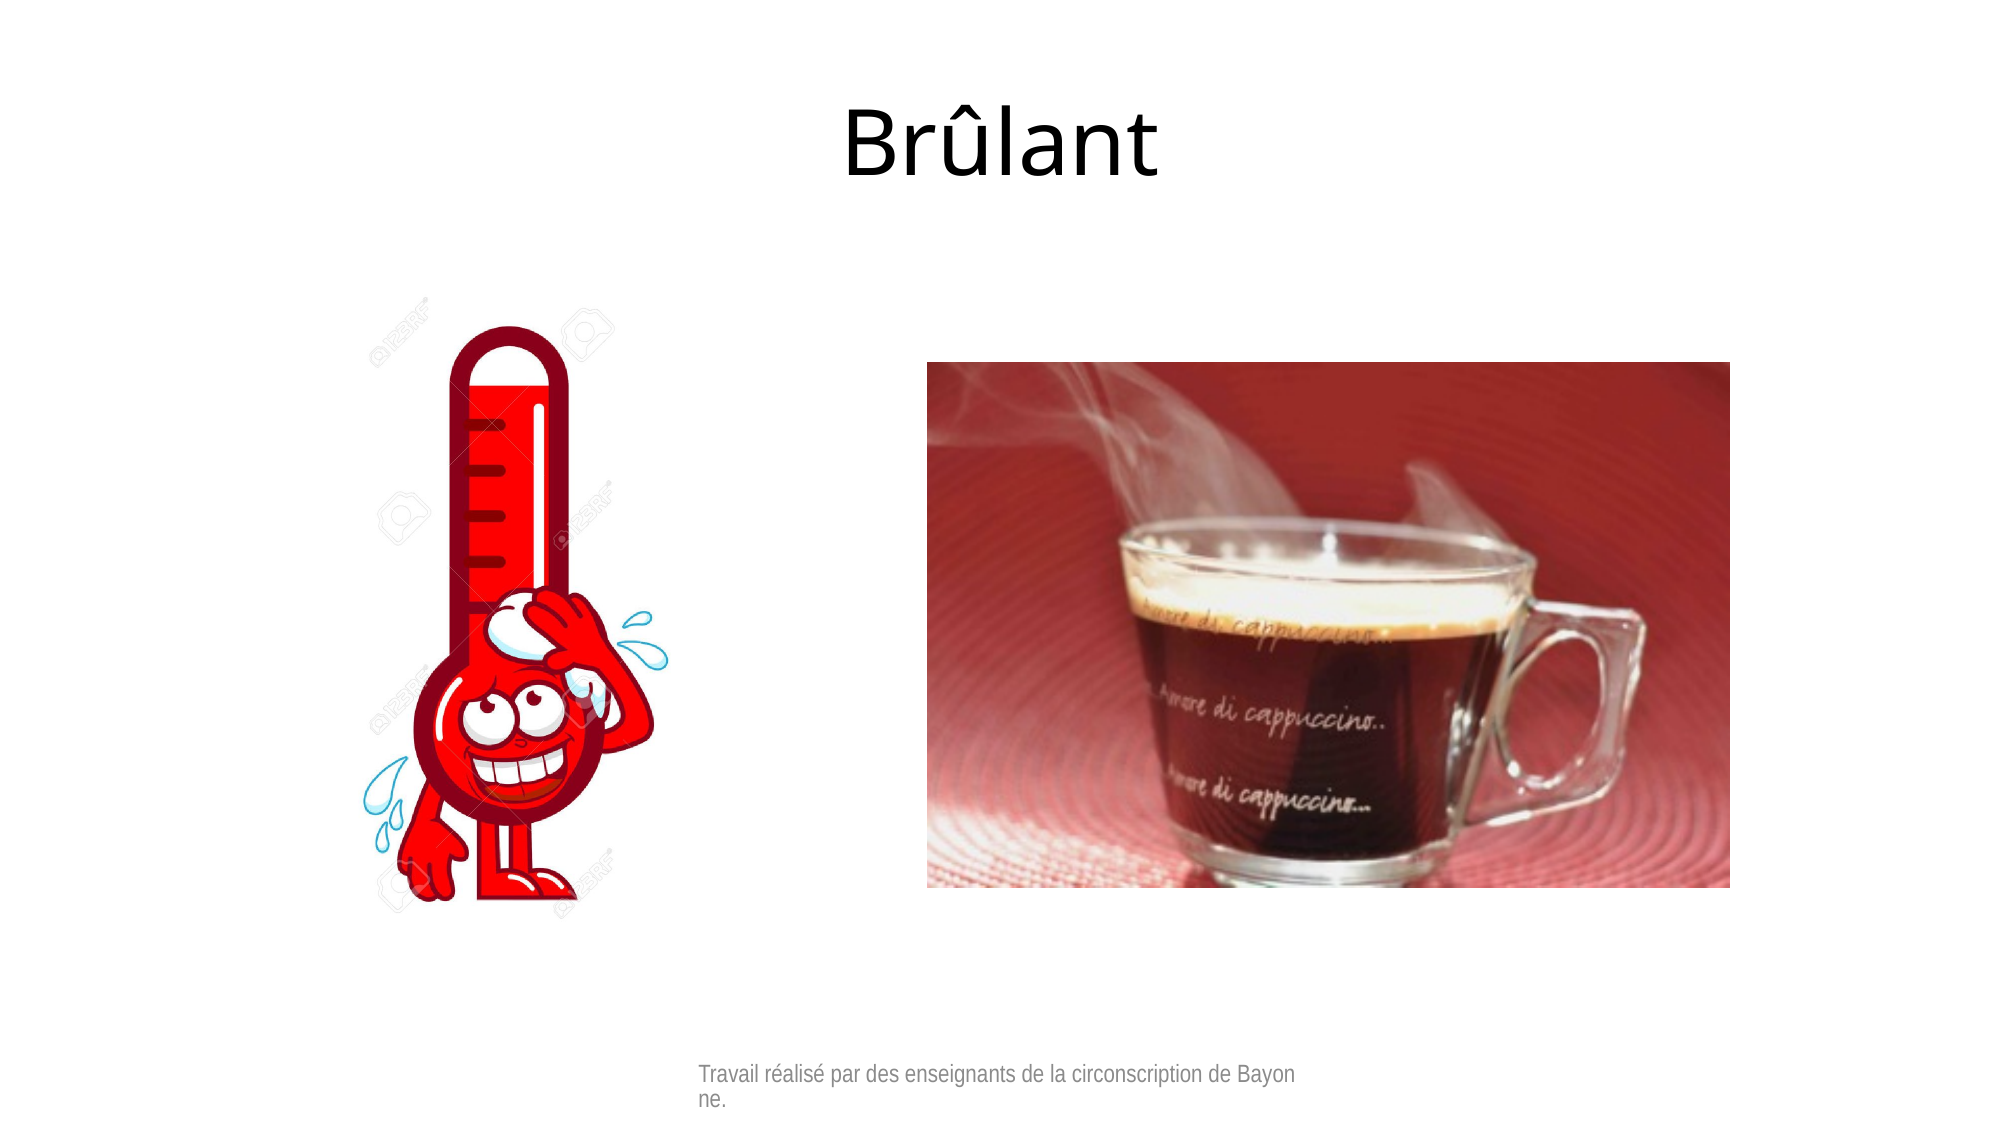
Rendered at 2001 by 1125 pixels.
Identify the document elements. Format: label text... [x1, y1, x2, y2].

title Brûlant [99, 45, 1900, 233]
footer Travail réalisé par des enseignants de la circonscription de Bayonne. [683, 1042, 1317, 1103]
picture [926, 362, 1730, 888]
picture [350, 281, 673, 933]
